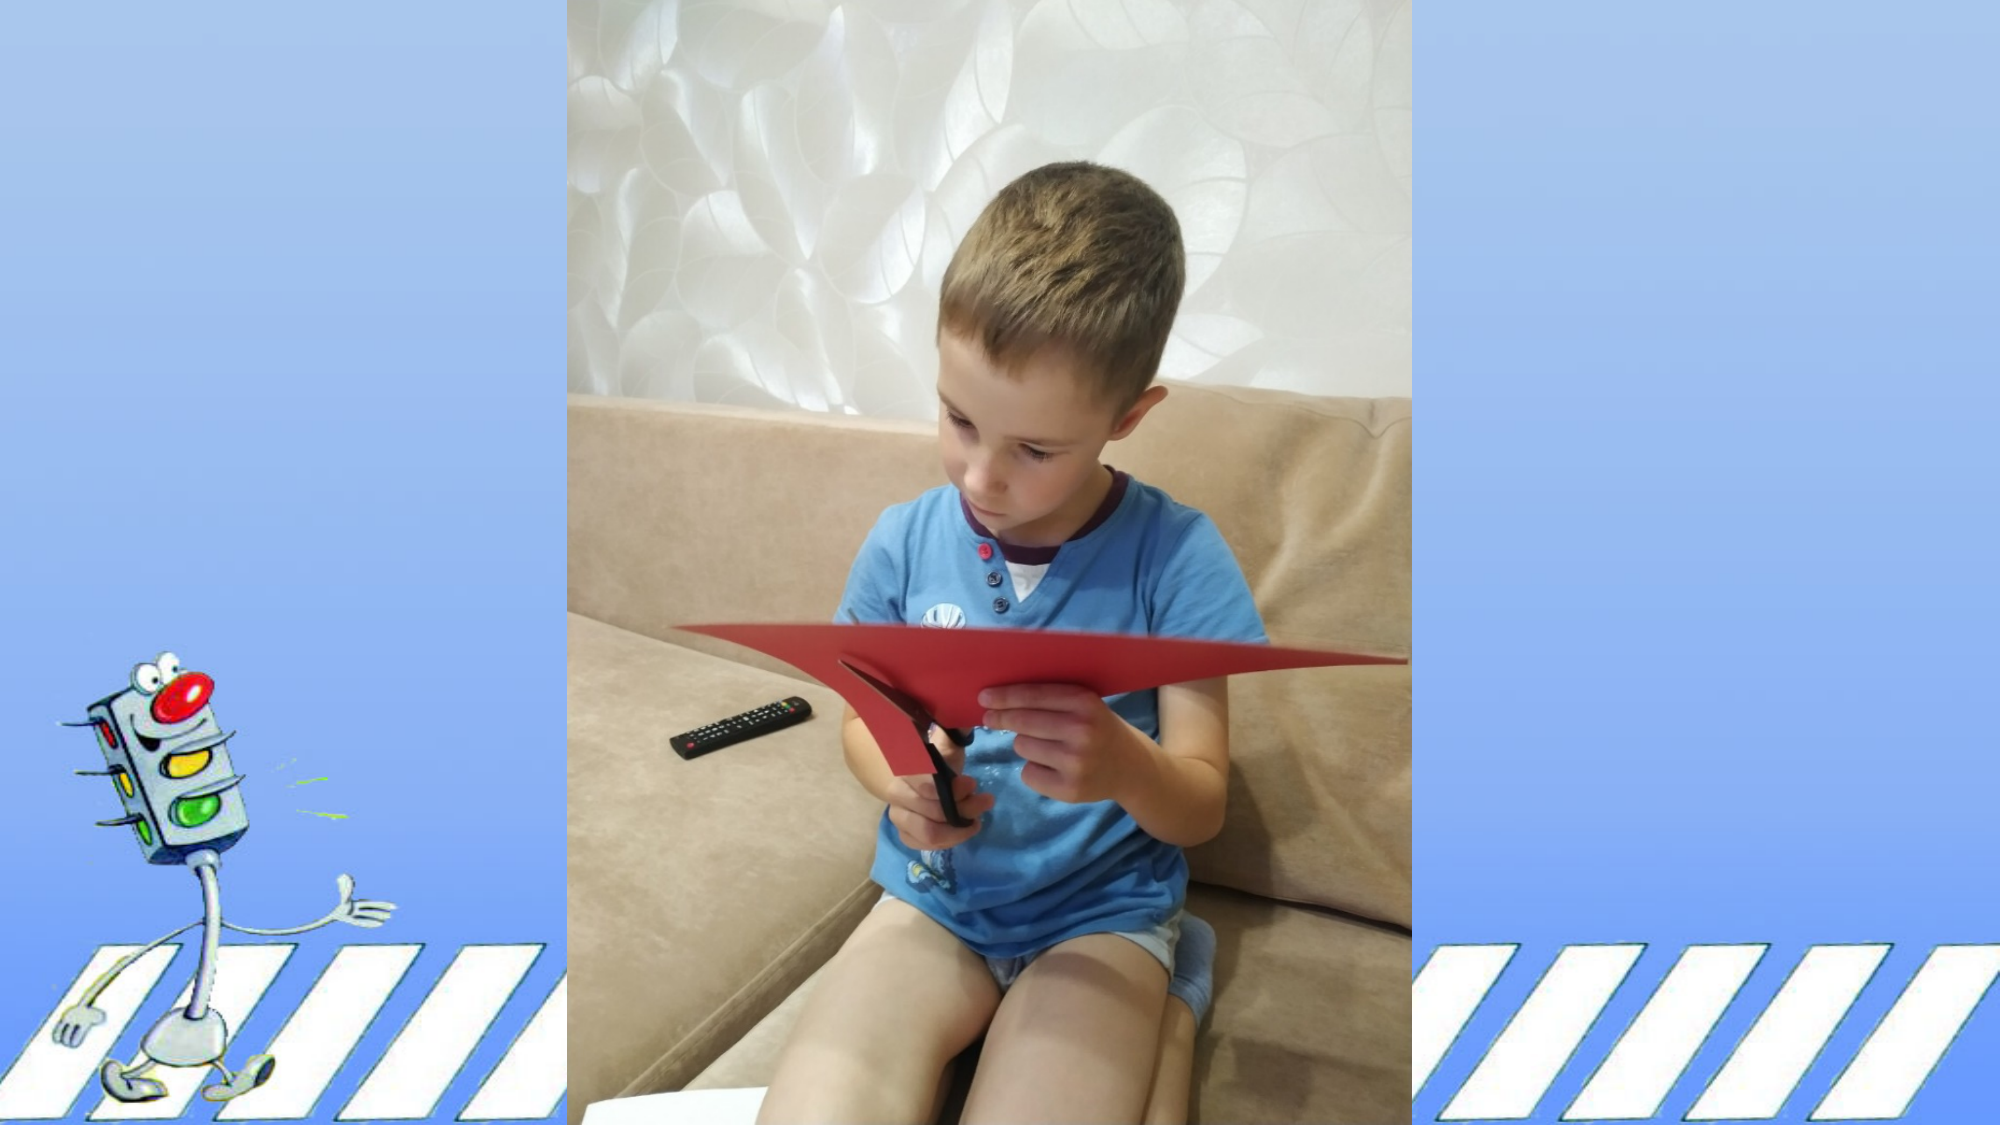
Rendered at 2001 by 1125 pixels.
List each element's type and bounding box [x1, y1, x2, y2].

list [567, 0, 1412, 1125]
picture [1412, 0, 2000, 1125]
picture [0, 0, 567, 1125]
